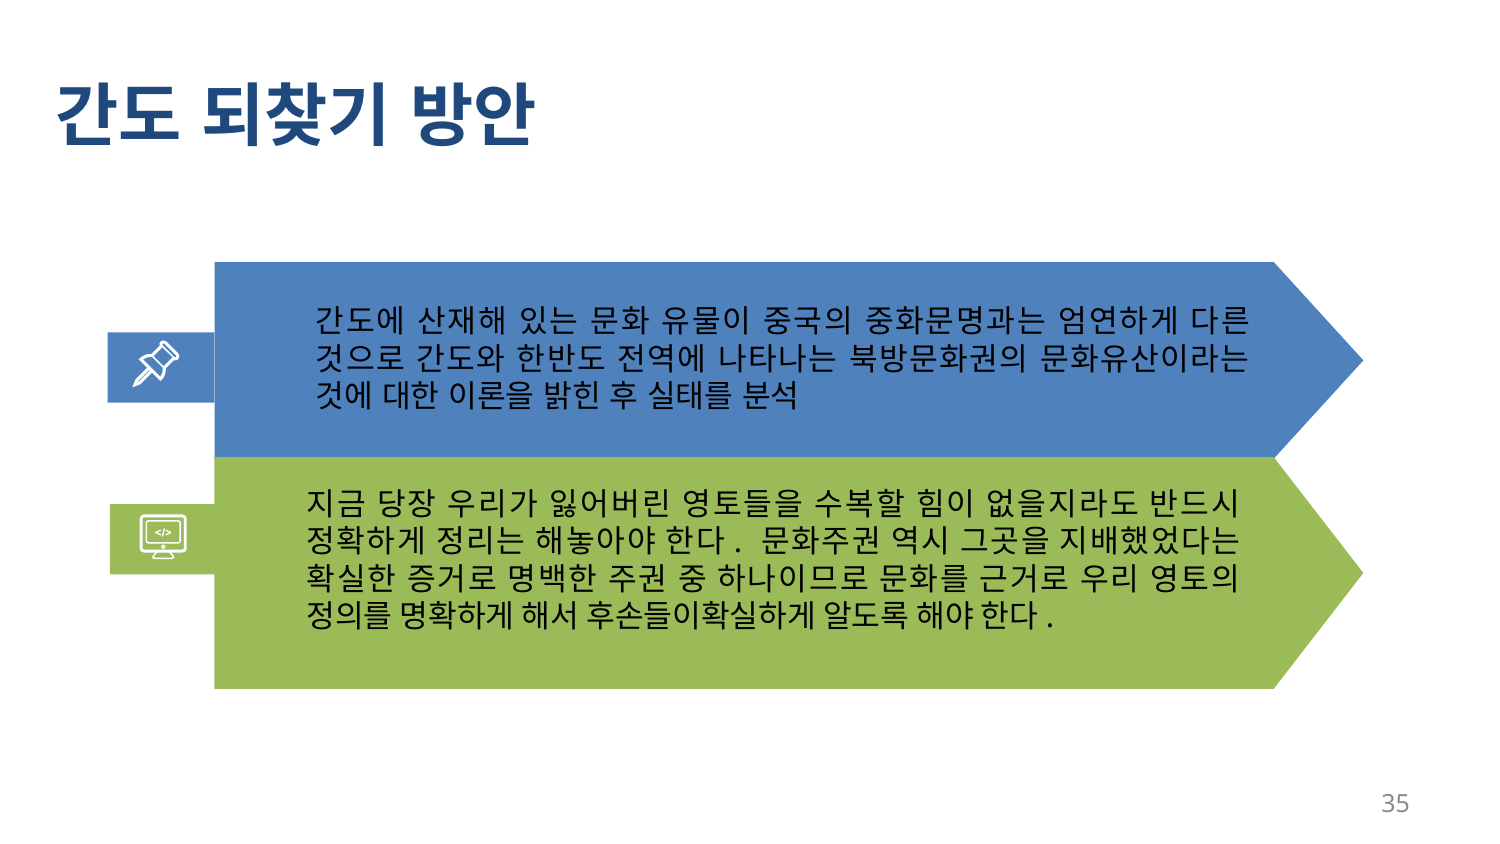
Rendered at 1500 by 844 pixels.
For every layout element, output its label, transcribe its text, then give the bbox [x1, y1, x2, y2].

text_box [107, 261, 1364, 765]
slide_number 35 [1074, 782, 1425, 827]
text_box 간도 되찾기 방안 [44, 66, 738, 161]
